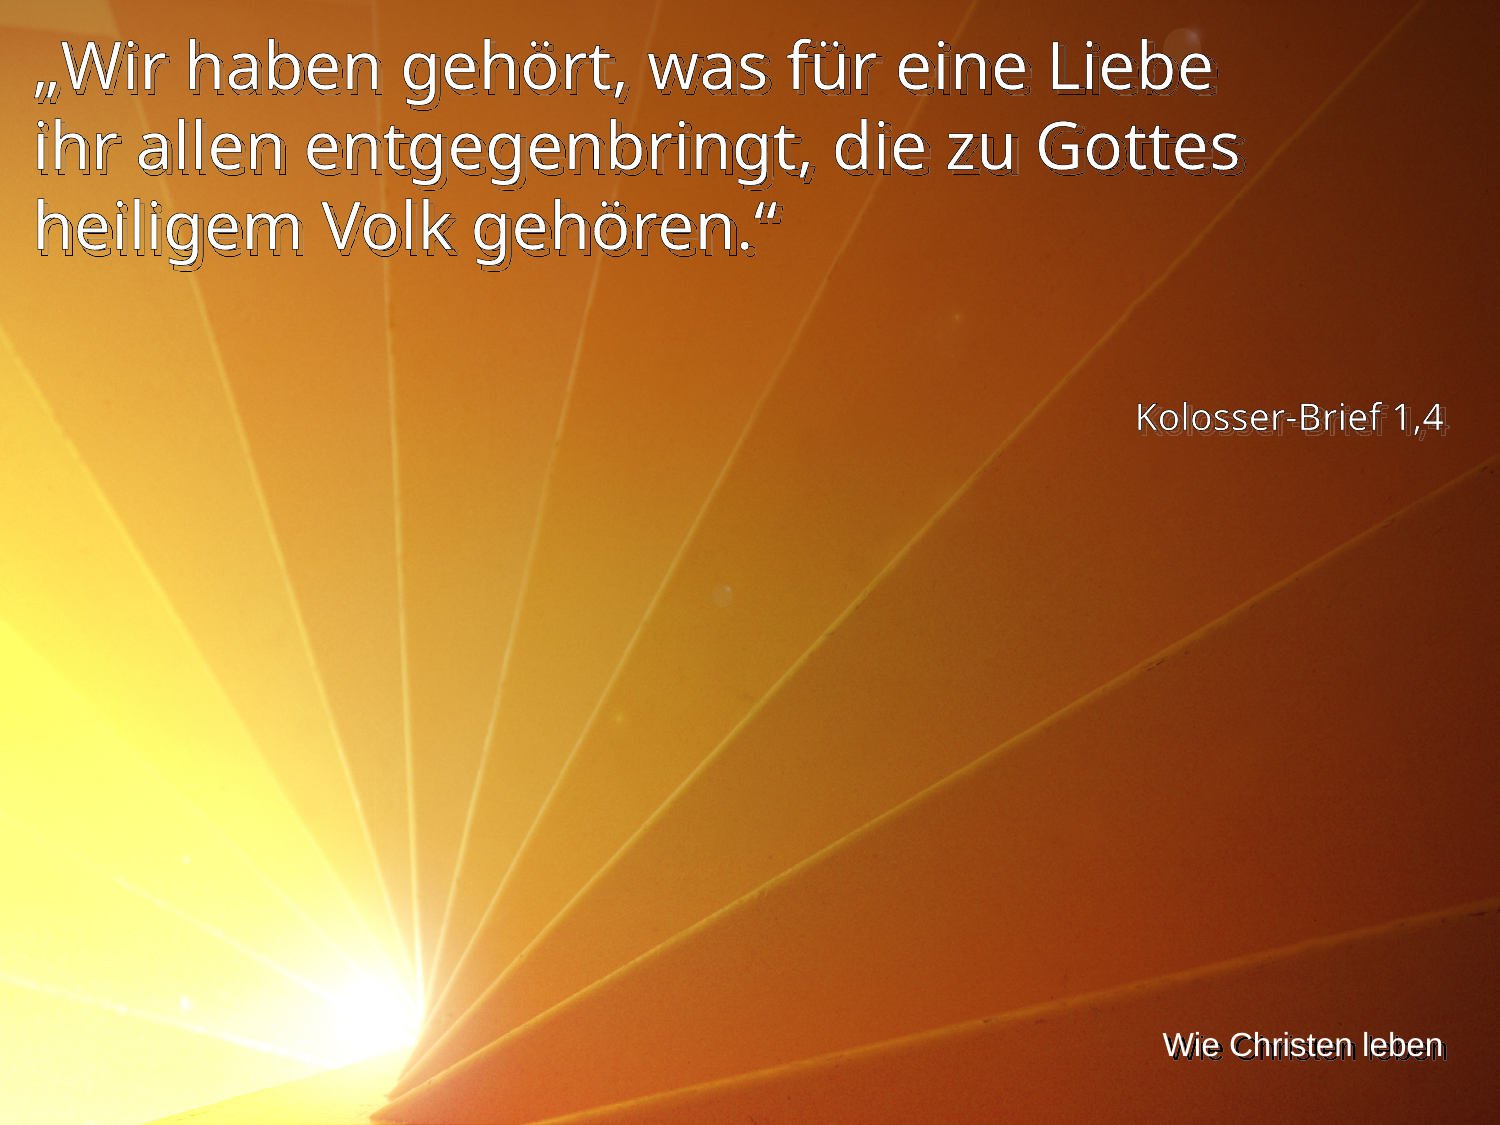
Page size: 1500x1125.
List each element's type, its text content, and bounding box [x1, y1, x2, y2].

picture [0, 0, 1500, 1125]
subtitle Wie Christen leben [832, 1023, 1459, 1071]
text_box „Wir haben gehört, was für eine Liebe ihr allen entgegenbringt, die zu Gottes heiligem Volk gehören.“ [17, 15, 1317, 270]
text_box Kolosser-Brief 1,4 [277, 385, 1459, 445]
